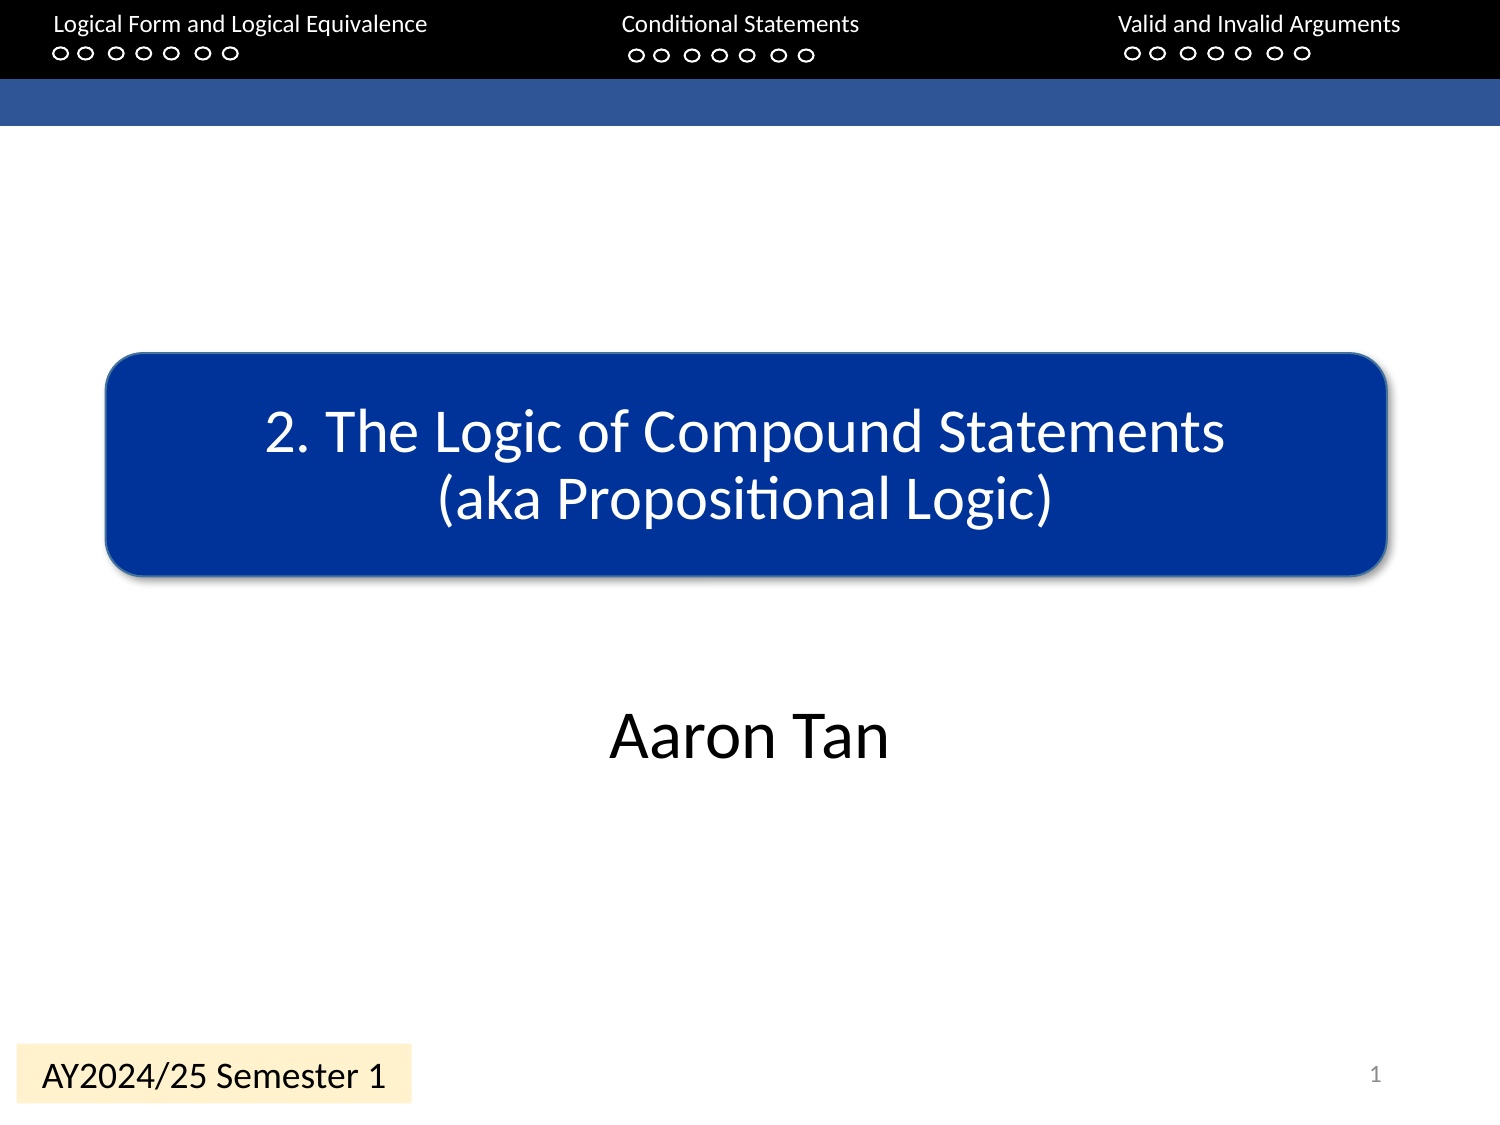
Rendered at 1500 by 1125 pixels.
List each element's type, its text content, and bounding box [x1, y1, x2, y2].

text_box AY2024/25 Semester 1 [16, 1043, 412, 1104]
text_box [1123, 46, 1142, 61]
text_box [627, 48, 646, 63]
text_box [135, 46, 153, 61]
text_box [1234, 46, 1252, 61]
text_box 2. The Logic of Compound Statements (aka Propositional Logic) [151, 325, 1341, 541]
text_box [107, 46, 125, 61]
text_box [194, 46, 212, 61]
text_box [652, 48, 671, 63]
text_box [797, 48, 815, 63]
slide_number 1 [1059, 1042, 1397, 1103]
text_box [77, 46, 95, 61]
text_box [711, 48, 729, 63]
text_box [1266, 46, 1284, 61]
text_box [1149, 46, 1167, 61]
subtitle Aaron Tan [187, 691, 1313, 819]
text_box [770, 48, 788, 63]
text_box [683, 48, 701, 63]
text_box Logical Form and Logical Equivalence Conditional Statements Valid and Invalid Arguments [0, 0, 1500, 76]
text_box [1207, 46, 1225, 61]
text_box [221, 46, 239, 61]
text_box [0, 79, 1500, 126]
text_box [1293, 46, 1311, 61]
text_box [162, 46, 180, 61]
text_box [738, 48, 756, 63]
text_box [52, 46, 70, 61]
text_box [1179, 46, 1197, 61]
text_box [104, 352, 1388, 578]
